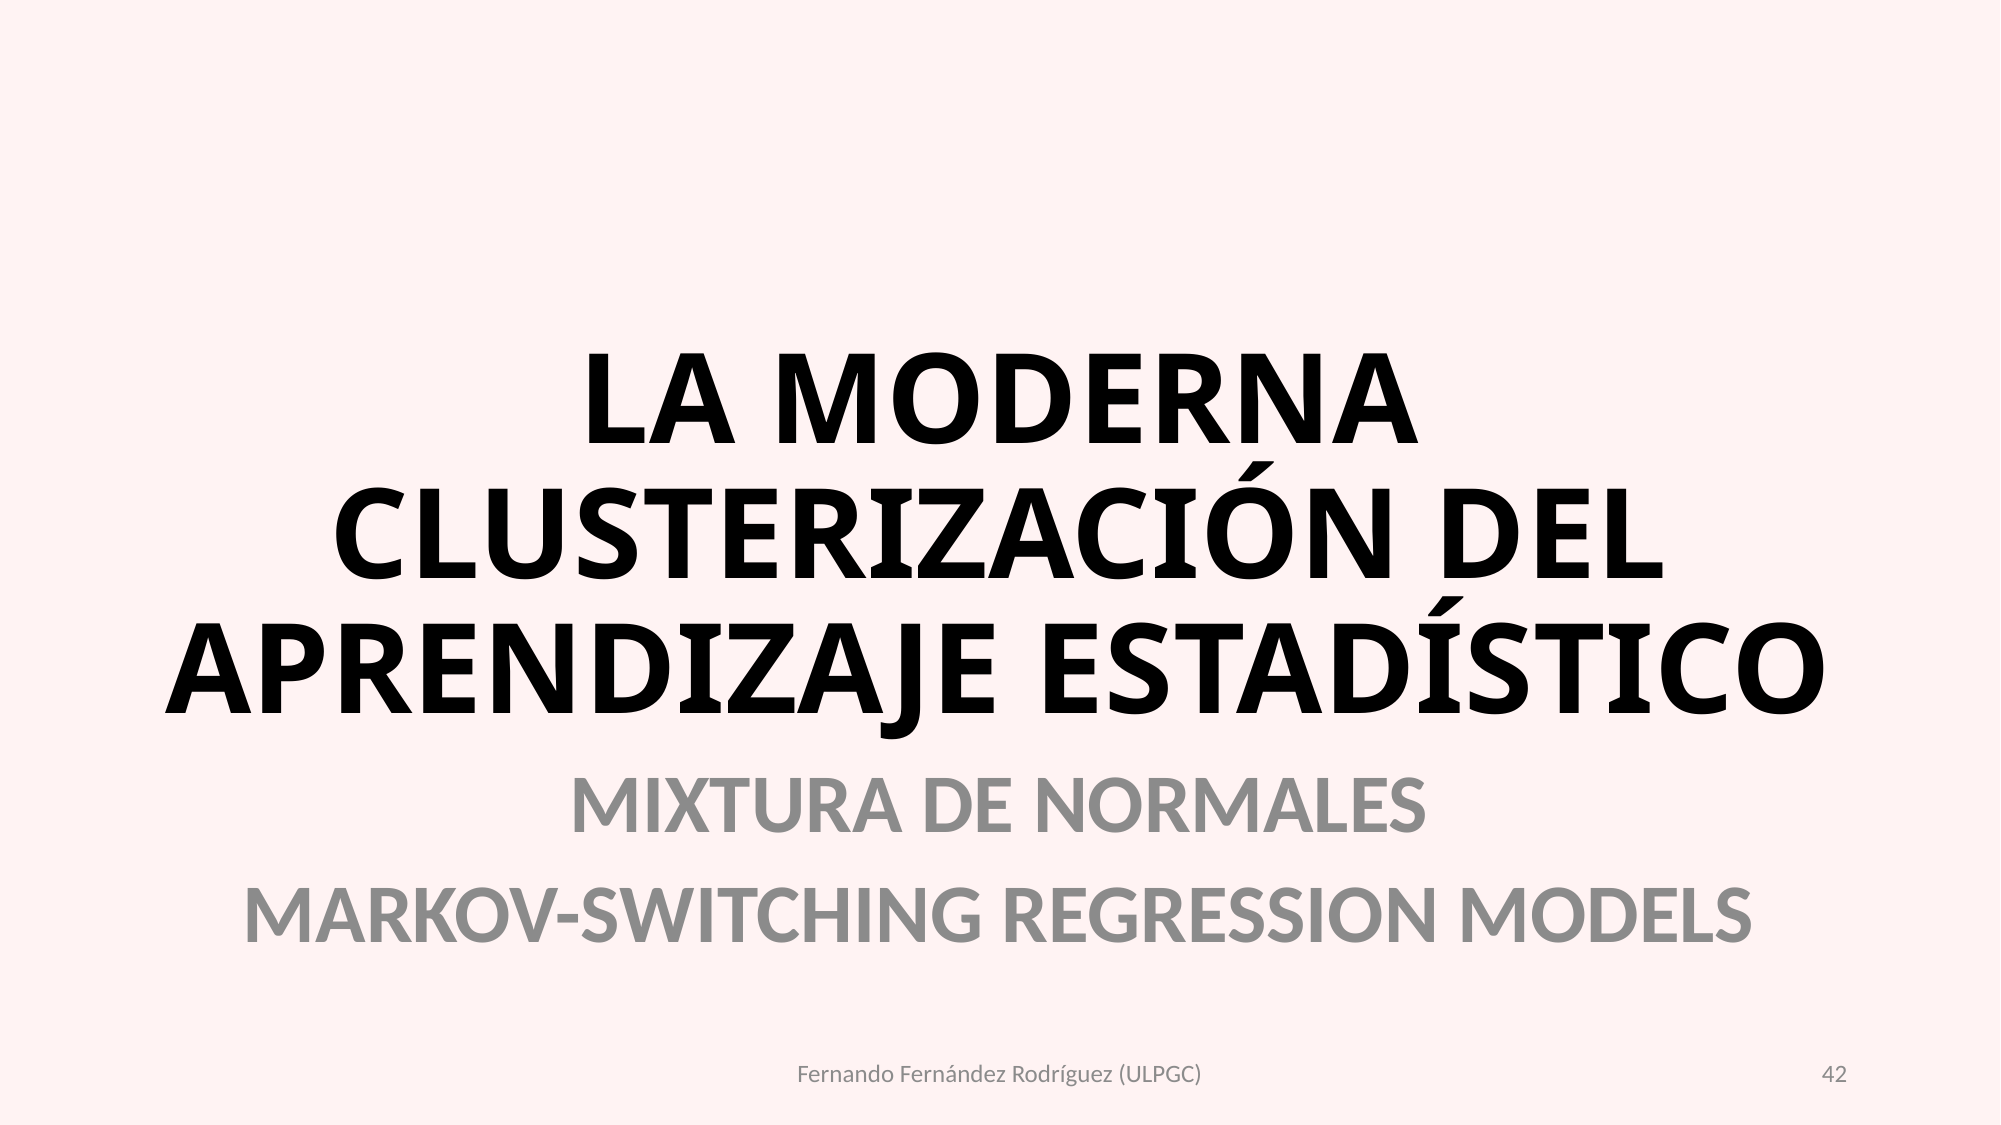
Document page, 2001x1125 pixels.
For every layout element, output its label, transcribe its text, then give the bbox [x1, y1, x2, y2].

footer Fernando Fernández Rodríguez (ULPGC) [662, 1042, 1338, 1103]
title LA MODERNA CLUSTERIZACIÓN DEL APRENDIZAJE ESTADÍSTICO [136, 280, 1862, 749]
slide_number 42 [1412, 1042, 1863, 1103]
list MIXTURA DE NORMALES MARKOV-SWITCHING REGRESSION MODELS [136, 752, 1862, 999]
